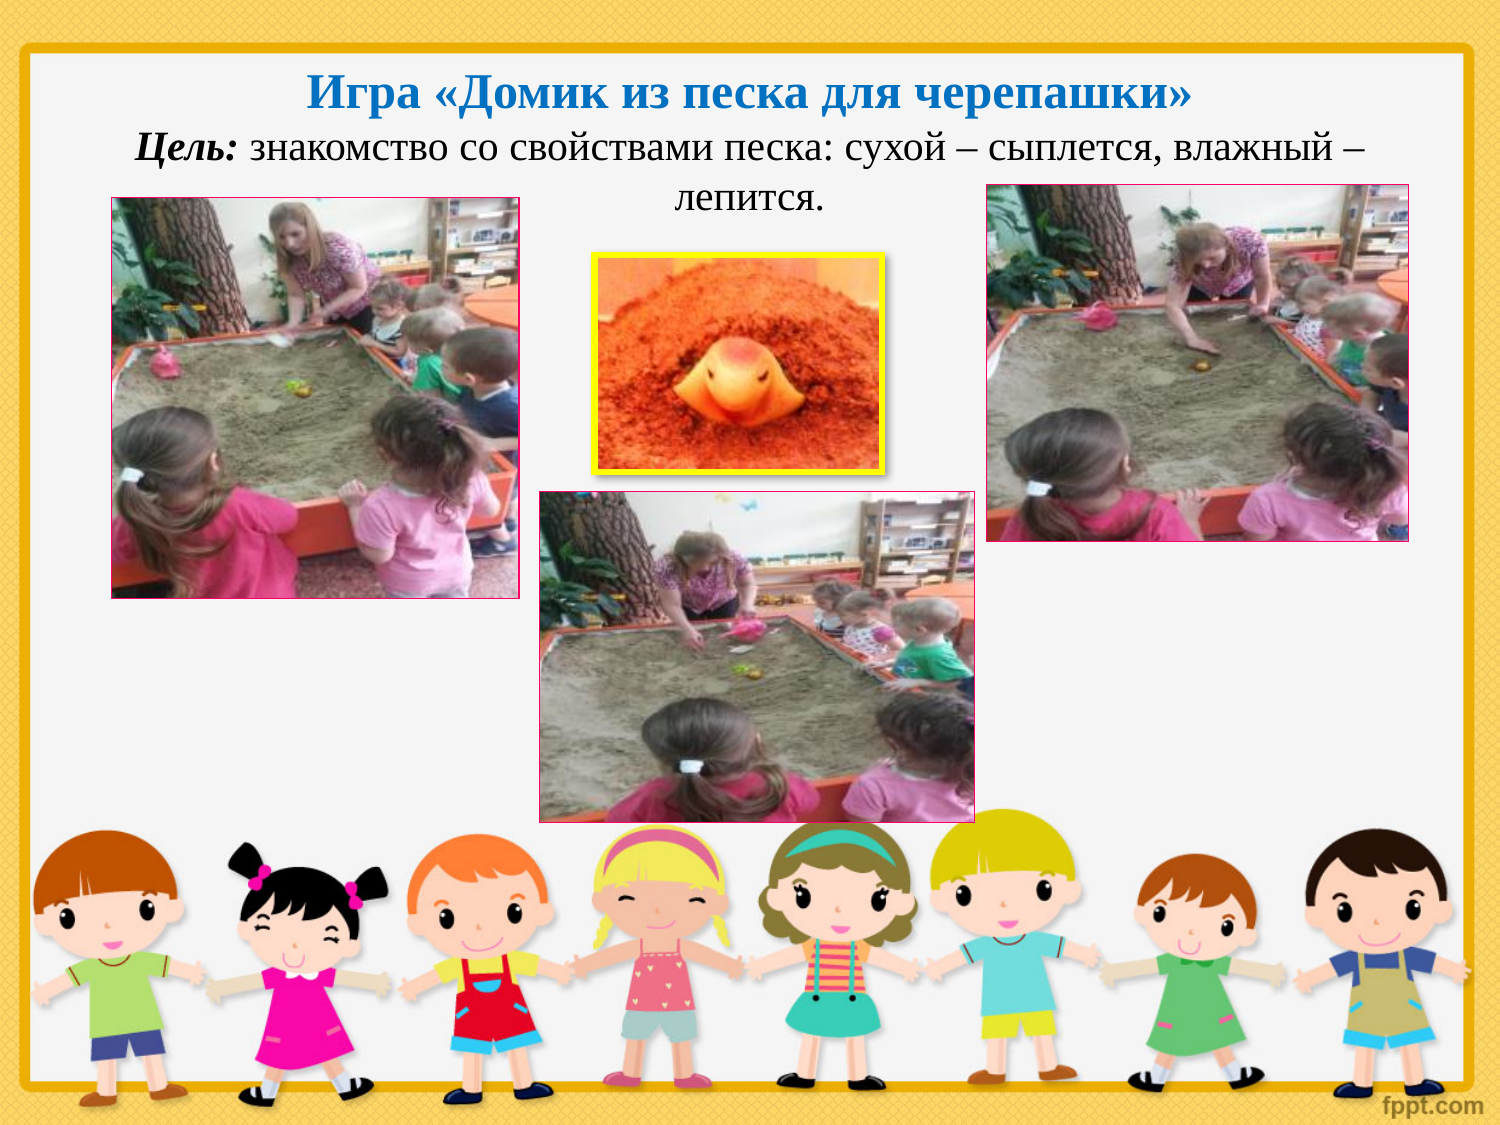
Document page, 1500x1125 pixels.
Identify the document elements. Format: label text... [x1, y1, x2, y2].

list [111, 197, 519, 599]
title Игра «Домик из песка для черепашки» Цель: знакомство со свойствами песка: сухой – сыплется, влажный – лепится. [74, 44, 1426, 233]
picture [0, 0, 1500, 1125]
